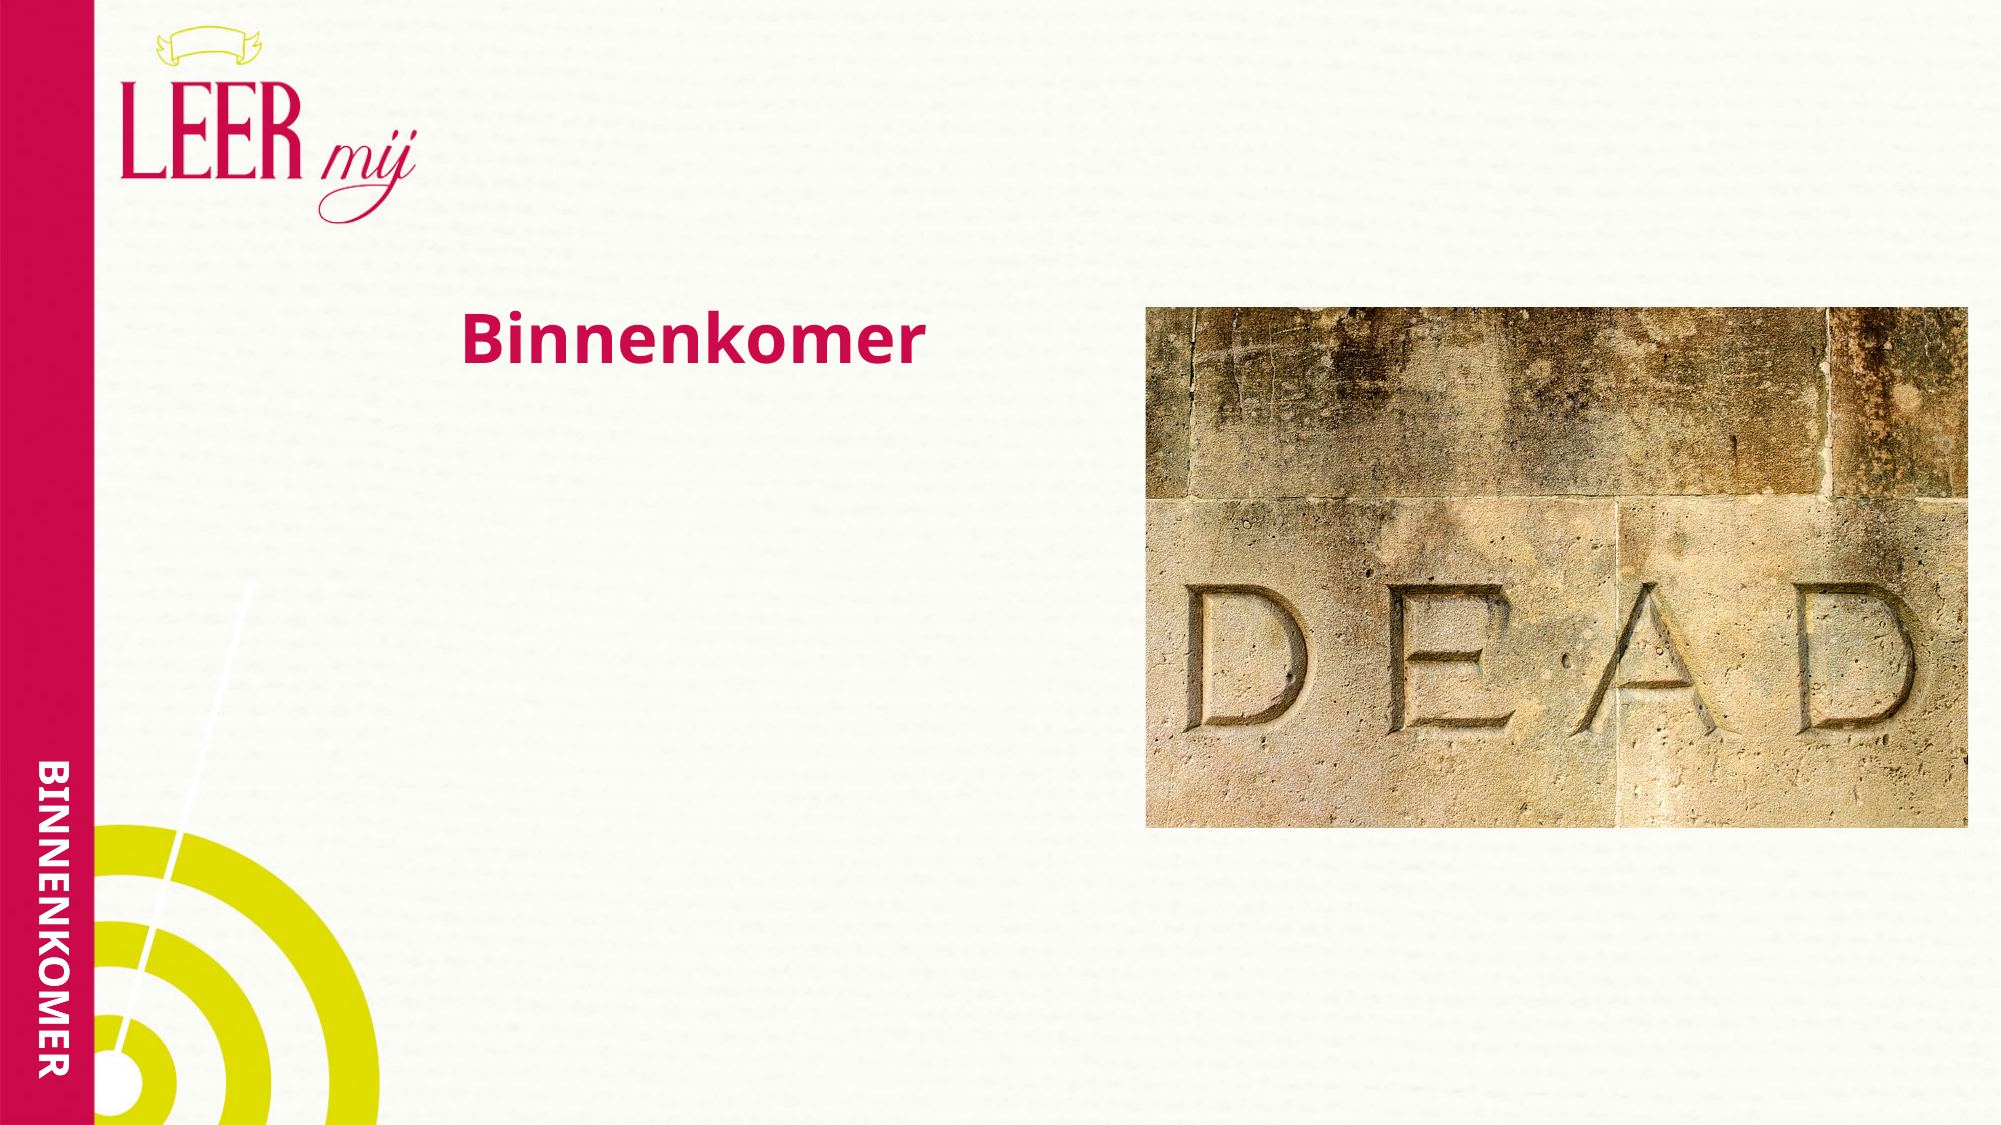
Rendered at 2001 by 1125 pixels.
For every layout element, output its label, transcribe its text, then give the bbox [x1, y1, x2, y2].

title Binnenkomer [444, 229, 1102, 386]
picture [0, 0, 2001, 1125]
